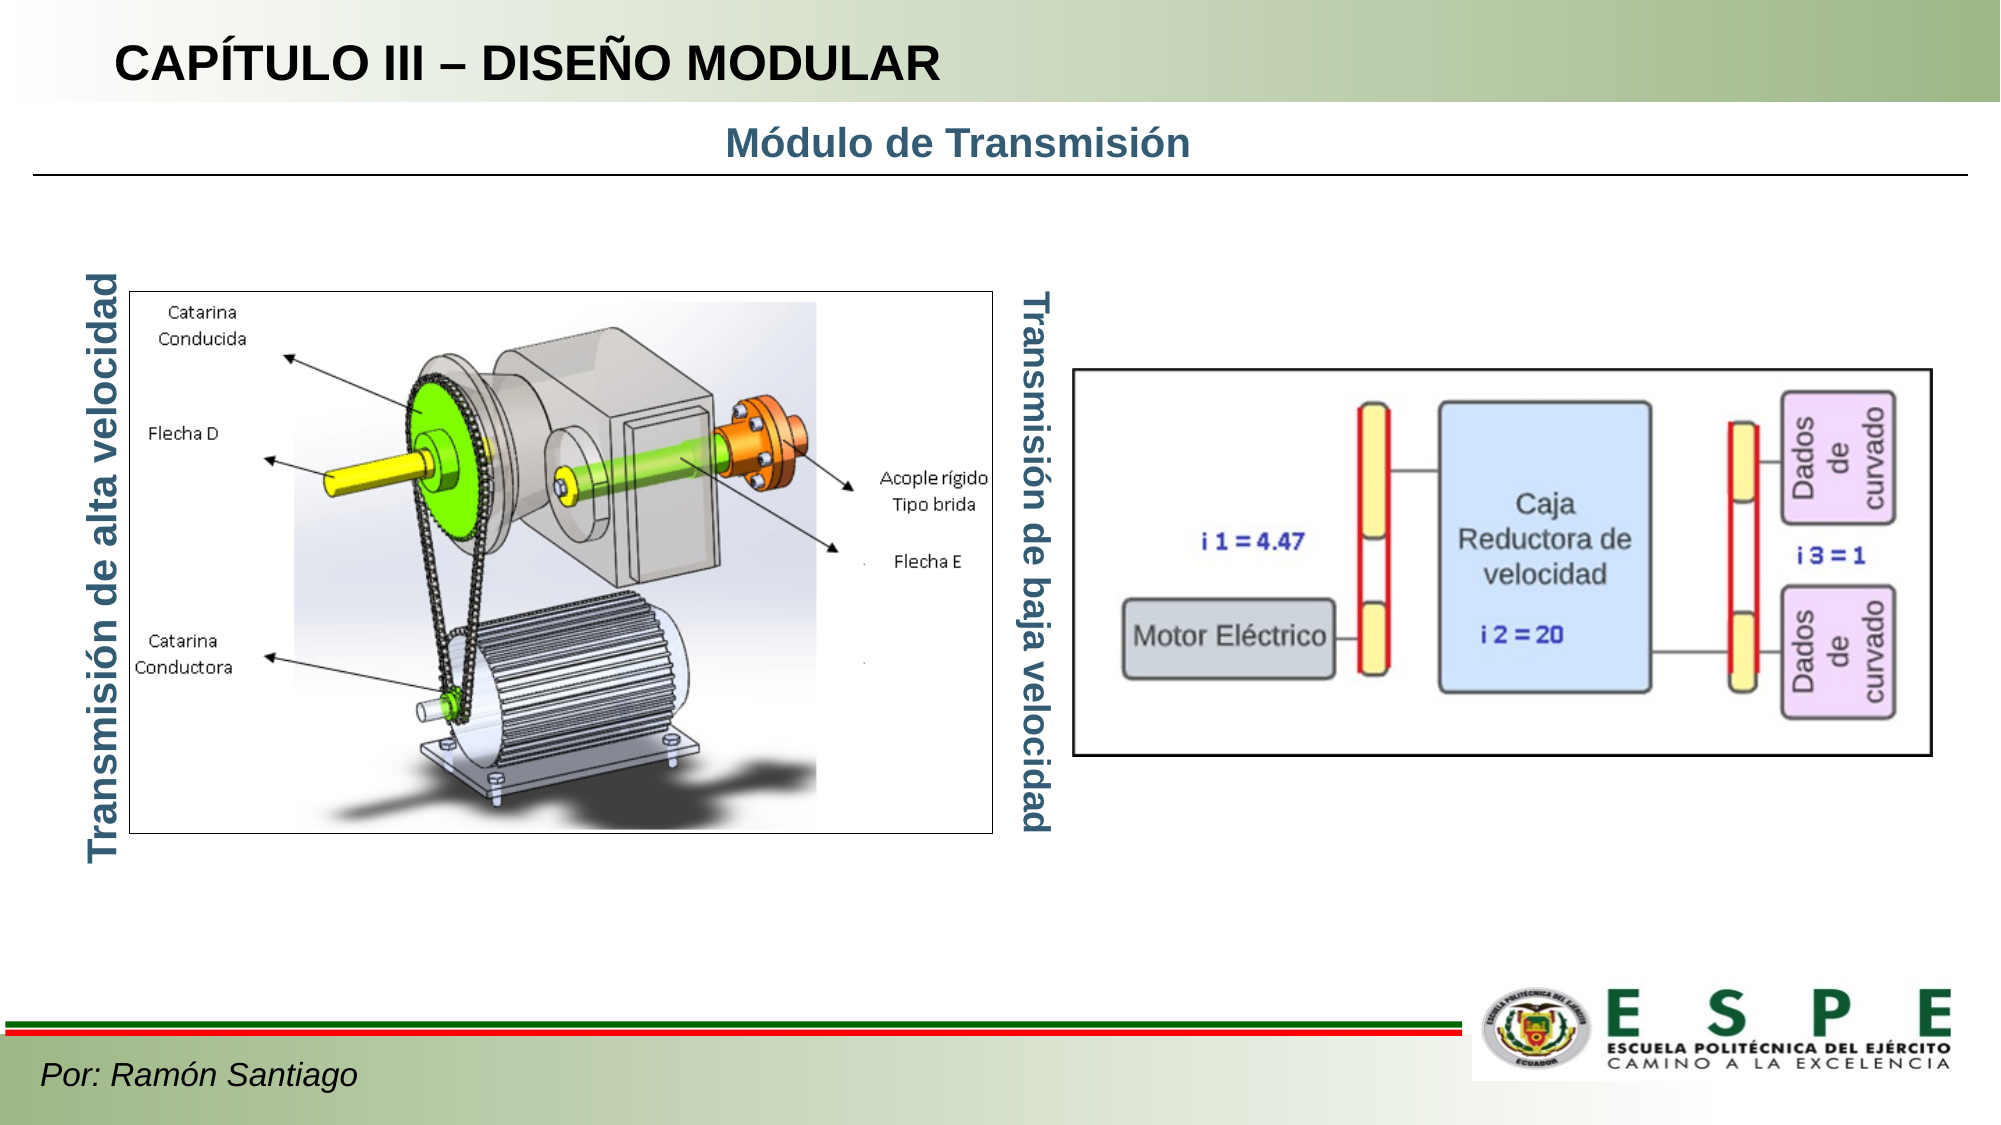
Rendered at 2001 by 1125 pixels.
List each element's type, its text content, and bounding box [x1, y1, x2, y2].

picture [1072, 368, 1934, 757]
picture [1472, 976, 1977, 1081]
text_box Por: Ramón Santiago [25, 1046, 374, 1101]
text_box Transmisión de alta velocidad [67, 245, 132, 880]
text_box Módulo de Transmisión [710, 108, 1206, 174]
title CAPÍTULO III – DISEÑO MODULAR [99, 23, 1057, 115]
text_box Transmisión de baja velocidad [993, 276, 1069, 883]
picture [129, 291, 993, 834]
